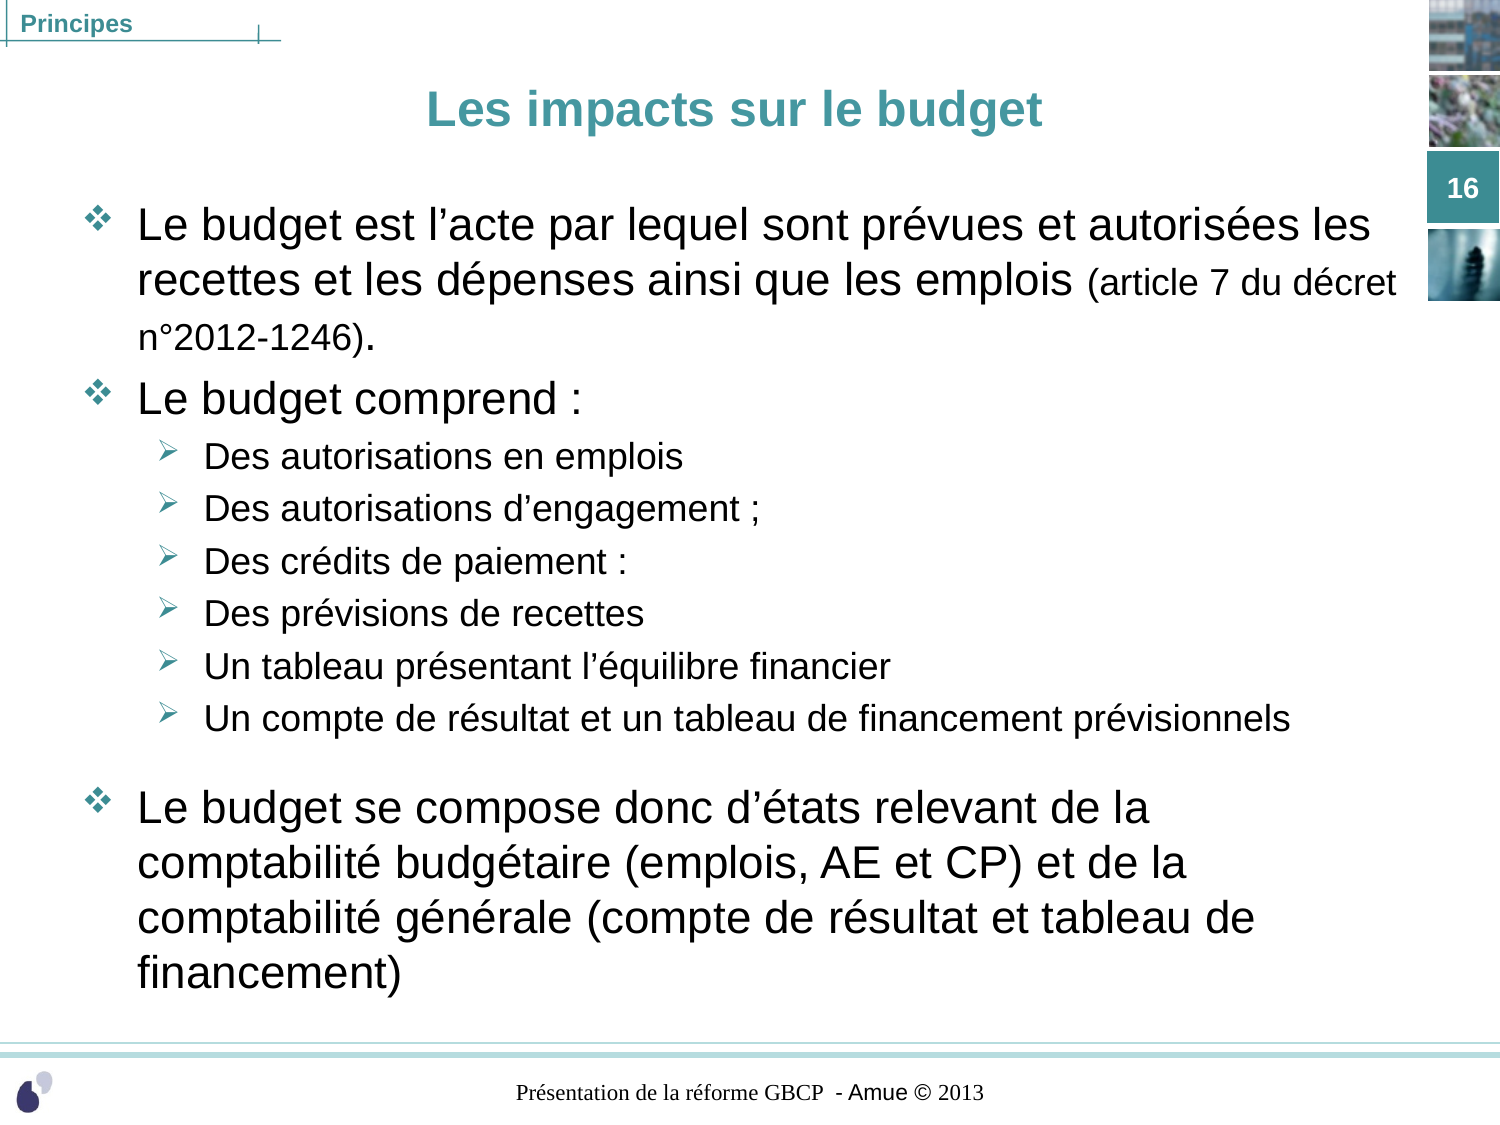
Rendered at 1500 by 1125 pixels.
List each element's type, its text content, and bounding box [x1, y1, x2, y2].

picture [1429, 0, 1500, 71]
slide_number 16 [1427, 151, 1499, 223]
title Les impacts sur le budget [66, 52, 1419, 160]
list Le budget est l’acte par lequel sont prévues et autorisées les recettes et les dépenses ainsi que les emplois (article 7 du décret n°2012-1246). Le budget comprend : Des autorisations en emplois Des autorisations d’engagement ; Des crédits de paiement : Des prévisions de recettes Un tableau présentant l’équilibre financier Un compte de résultat et un tableau de financement prévisionnels Le budget se compose donc d’états relevant de la comptabilité budgétaire (emplois, AE et CP) et de la comptabilité générale (compte de résultat et tableau de financement) [66, 187, 1417, 1032]
picture [15, 1070, 53, 1113]
picture [1429, 75, 1500, 147]
picture [1428, 229, 1500, 301]
